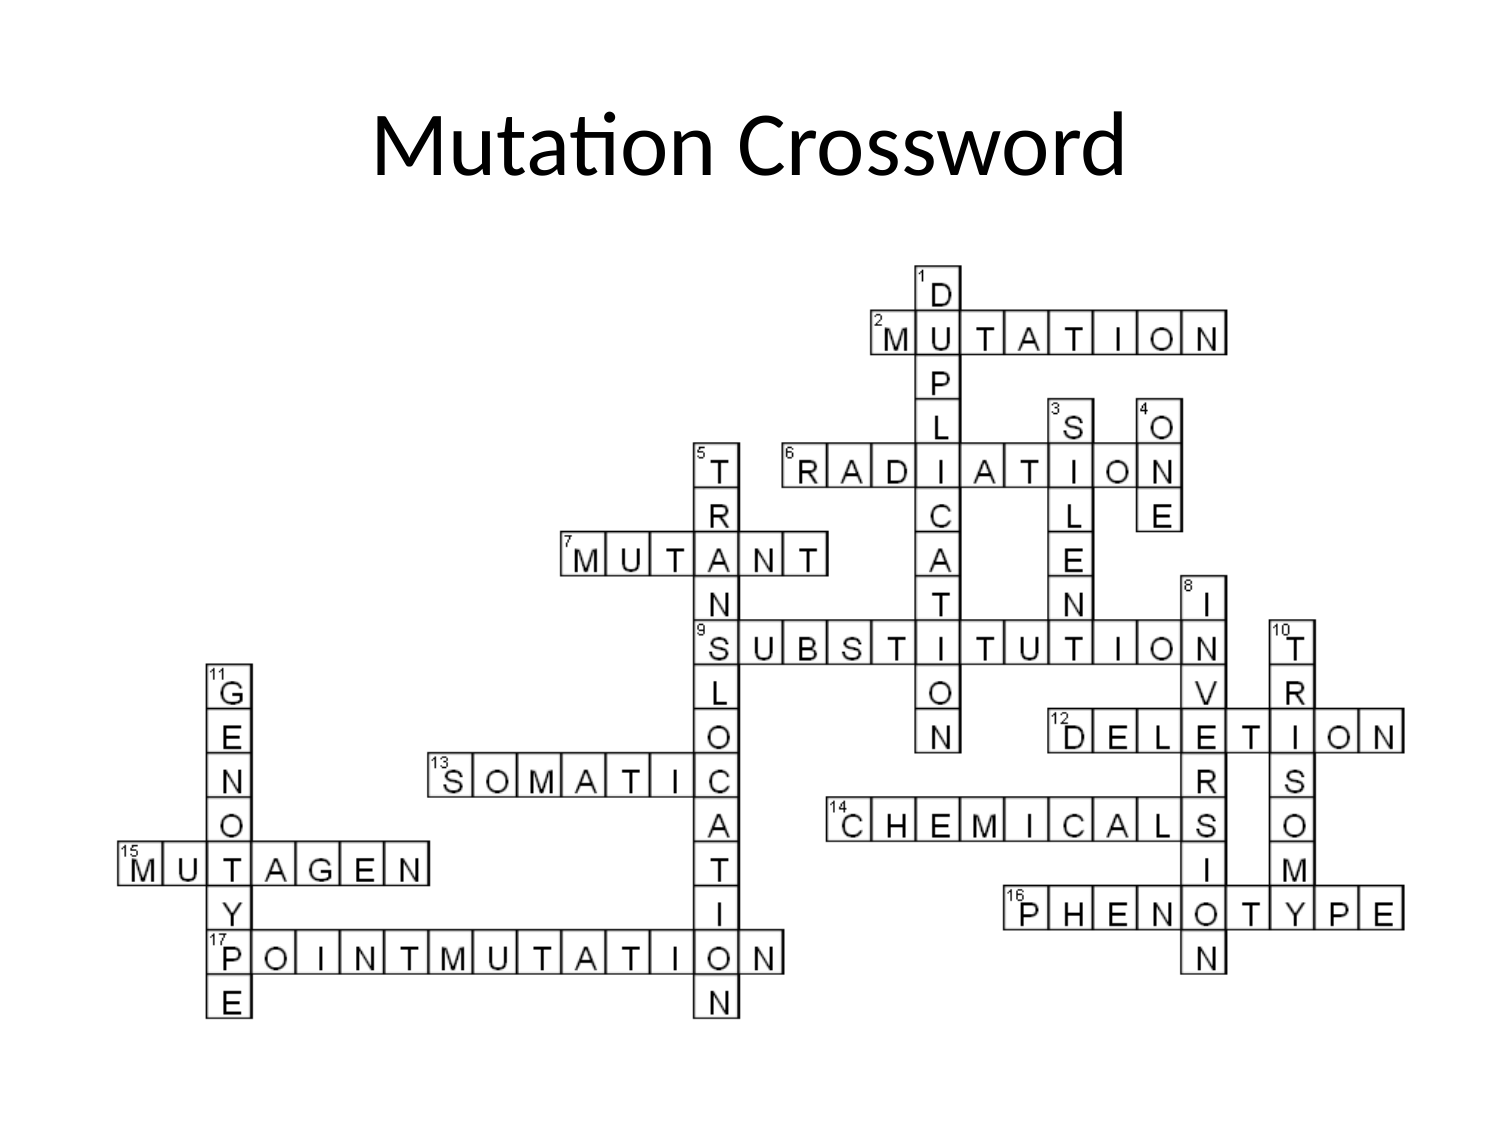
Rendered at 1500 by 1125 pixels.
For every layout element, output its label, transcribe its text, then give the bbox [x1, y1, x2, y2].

title Mutation Crossword [75, 45, 1425, 209]
picture [76, 207, 1424, 1059]
